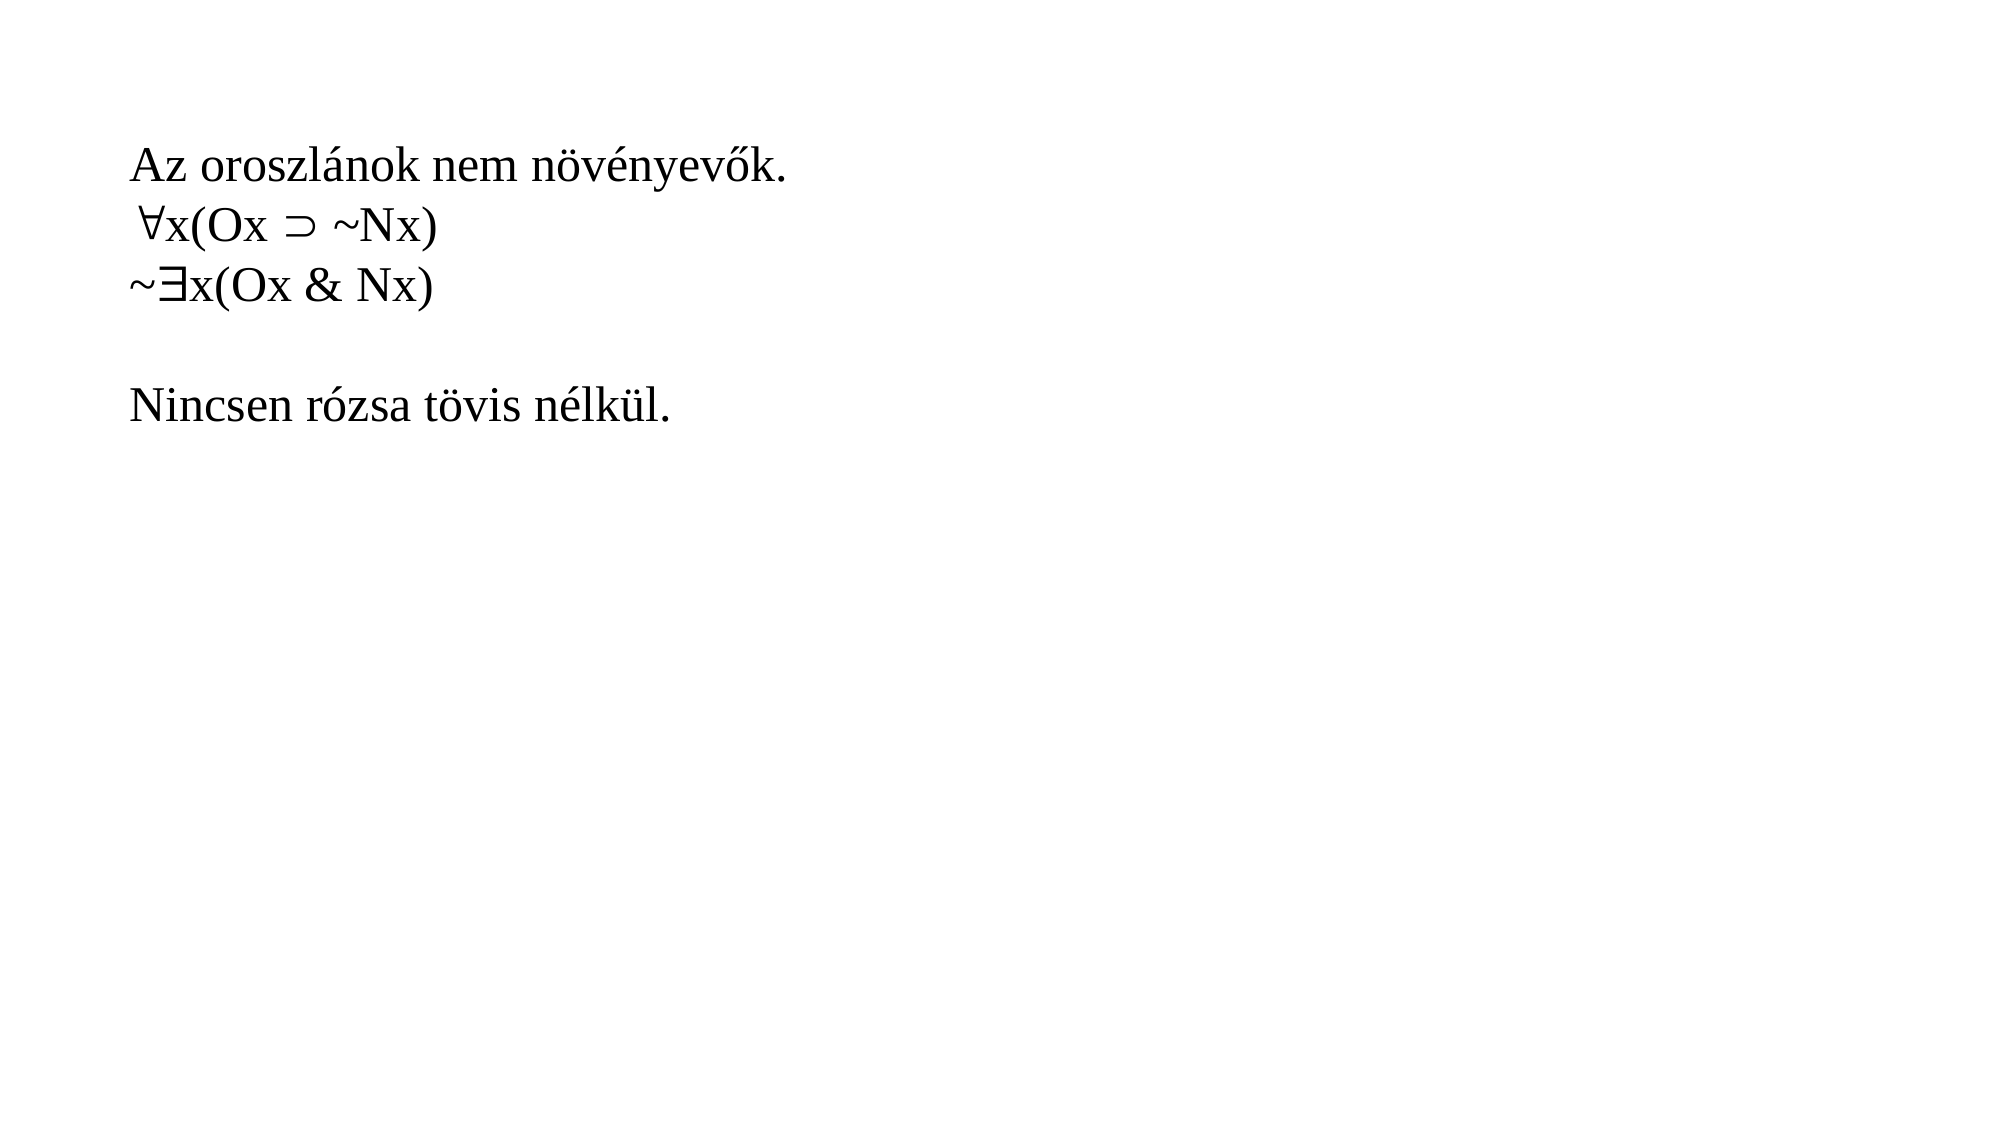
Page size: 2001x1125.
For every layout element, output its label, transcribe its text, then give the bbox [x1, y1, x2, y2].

text_box Az oroszlánok nem növényevők. x(Ox  ~Nx) ~x(Ox & Nx) Nincsen rózsa tövis nélkül. [115, 124, 1877, 500]
